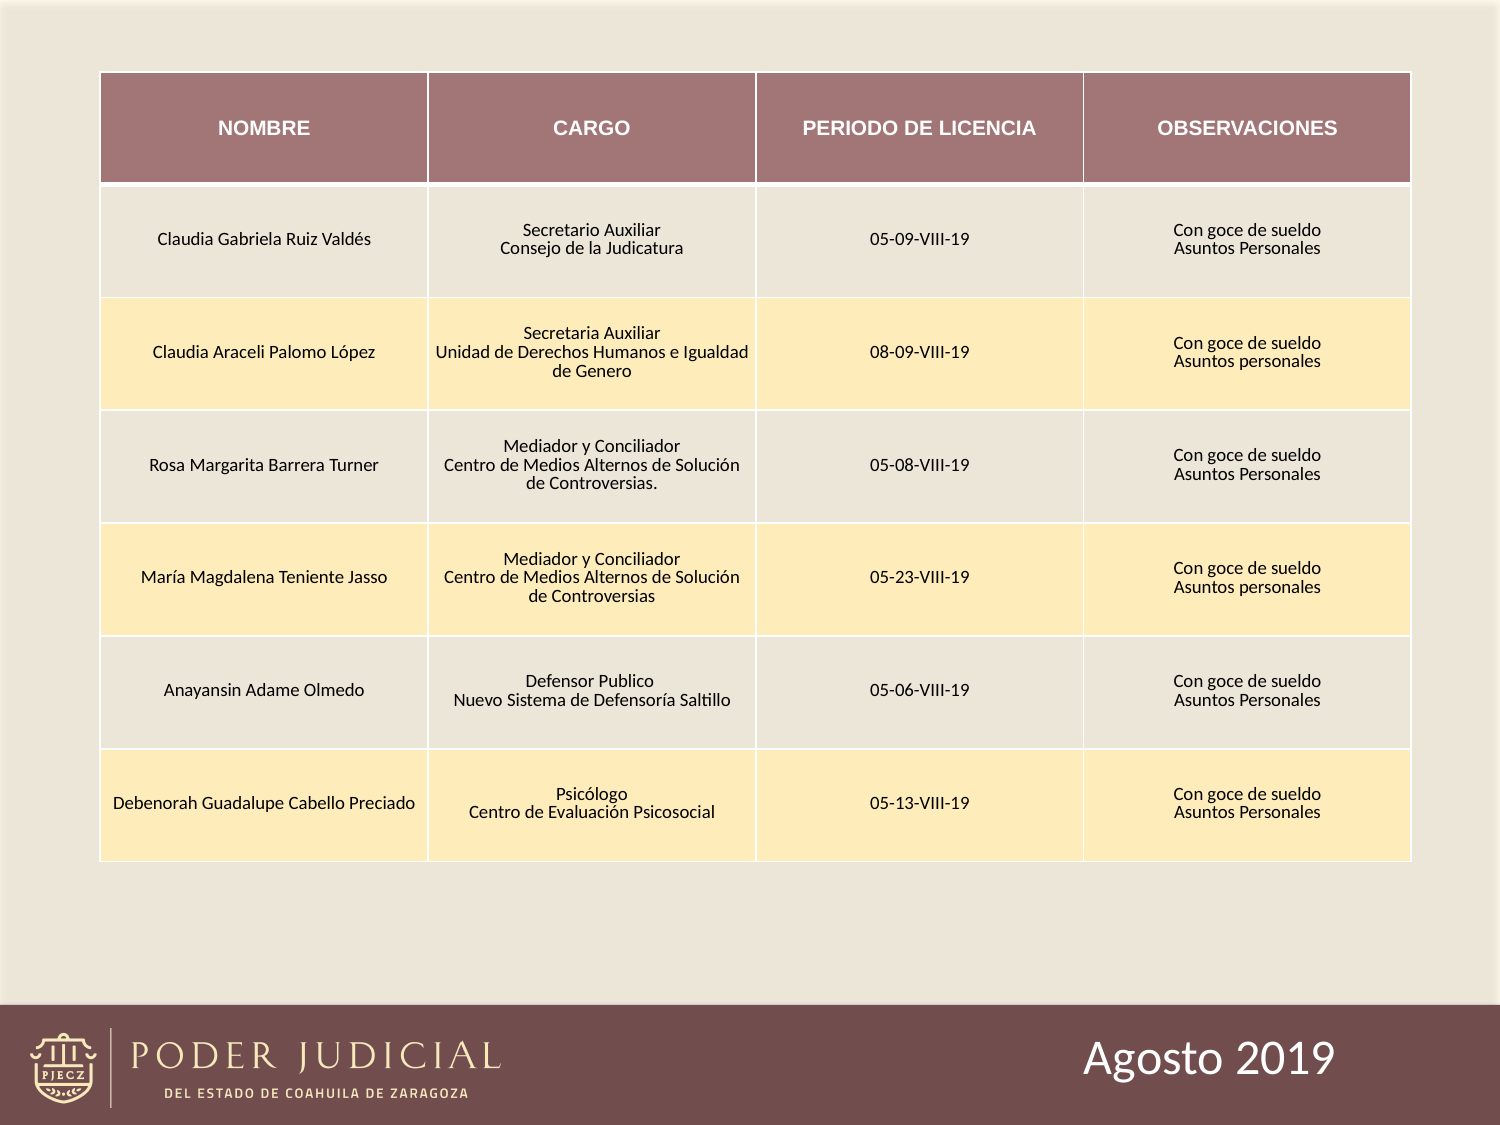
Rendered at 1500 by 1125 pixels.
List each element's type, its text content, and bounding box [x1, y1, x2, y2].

table_cell Debenorah Guadalupe Cabello Preciado [101, 750, 427, 861]
table_cell 05-09-VIII-19 [757, 187, 1083, 297]
table_cell Con goce de sueldo Asuntos personales [1084, 524, 1410, 635]
table_header CARGO [429, 73, 755, 182]
table_cell Secretaria Auxiliar Unidad de Derechos Humanos e Igualdad de Genero [429, 298, 755, 409]
text_box Agosto 2019 [1068, 1016, 1351, 1092]
table_cell Secretario Auxiliar Consejo de la Judicatura [429, 187, 755, 297]
table_cell 05-08-VIII-19 [757, 411, 1083, 522]
table_cell Defensor Publico Nuevo Sistema de Defensoría Saltillo [429, 637, 755, 748]
table_cell 05-13-VIII-19 [757, 750, 1083, 861]
table_cell Con goce de sueldo Asuntos Personales [1084, 637, 1410, 748]
table_header NOMBRE [101, 73, 427, 182]
table_cell Con goce de sueldo Asuntos personales [1084, 298, 1410, 409]
table_cell María Magdalena Teniente Jasso [101, 524, 427, 635]
table_cell 05-06-VIII-19 [757, 637, 1083, 748]
table_cell Con goce de sueldo Asuntos Personales [1084, 187, 1410, 297]
table_cell 05-23-VIII-19 [757, 524, 1083, 635]
table_cell Psicólogo Centro de Evaluación Psicosocial [429, 750, 755, 861]
table_header PERIODO DE LICENCIA [757, 73, 1083, 182]
table_cell Mediador y Conciliador Centro de Medios Alternos de Solución de Controversias [429, 524, 755, 635]
picture [30, 1028, 501, 1108]
table_cell Claudia Gabriela Ruiz Valdés [101, 187, 427, 297]
table_cell Con goce de sueldo Asuntos Personales [1084, 750, 1410, 861]
table_cell 08-09-VIII-19 [757, 298, 1083, 409]
table_header OBSERVACIONES [1084, 73, 1410, 182]
table_cell Anayansin Adame Olmedo [101, 637, 427, 748]
table_cell Con goce de sueldo Asuntos Personales [1084, 411, 1410, 522]
table_cell Rosa Margarita Barrera Turner [101, 411, 427, 522]
table_cell Mediador y Conciliador Centro de Medios Alternos de Solución de Controversias. [429, 411, 755, 522]
table_cell Claudia Araceli Palomo López [101, 298, 427, 409]
